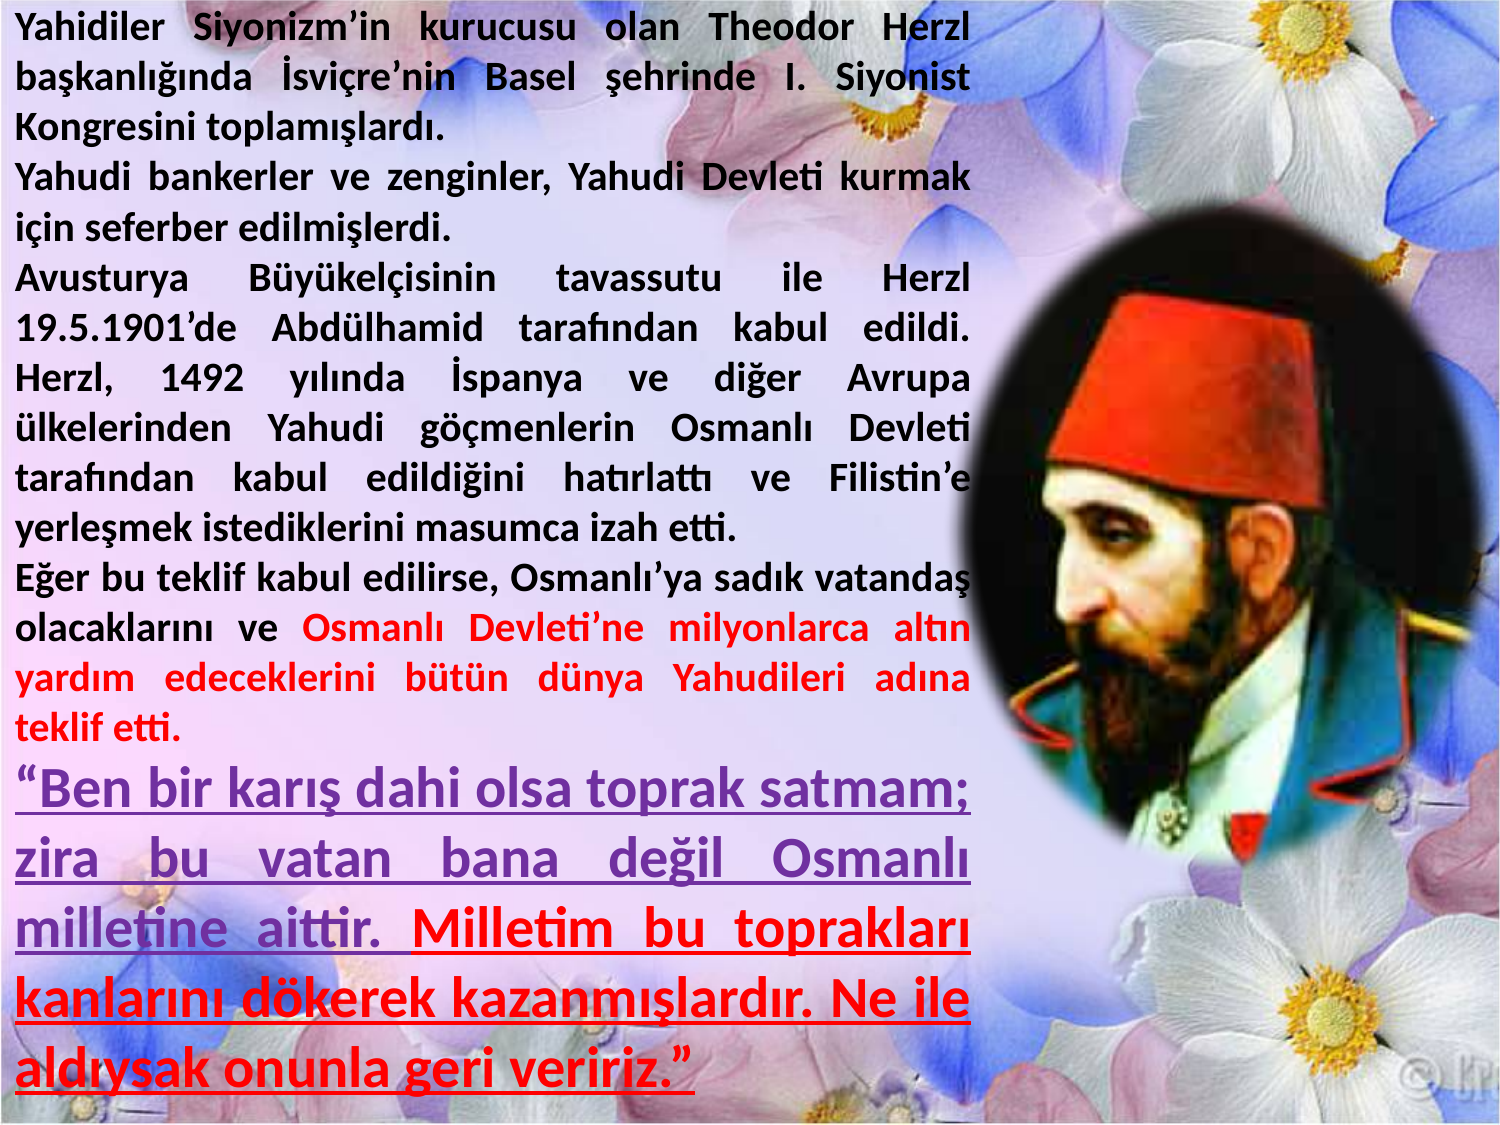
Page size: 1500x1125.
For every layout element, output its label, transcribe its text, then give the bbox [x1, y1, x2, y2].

text_box Yahidiler Siyonizm’in kurucusu olan Theodor Herzl başkanlığında İsviçre’nin Basel şehrinde I. Siyonist Kongresini toplamışlardı. Yahudi bankerler ve zenginler, Yahudi Devleti kurmak için seferber edilmişlerdi. Avusturya Büyükelçisinin tavassutu ile Herzl 19.5.1901’de Abdülhamid tarafından kabul edildi. Herzl, 1492 yılında İspanya ve diğer Avrupa ülkelerinden Yahudi göçmenlerin Osmanlı Devleti tarafından kabul edildiğini hatırlattı ve Filistin’e yerleşmek istediklerini masumca izah etti. Eğer bu teklif kabul edilirse, Osmanlı’ya sadık vatandaş olacaklarını ve Osmanlı Devleti’ne milyonlarca altın yardım edeceklerini bütün dünya Yahudileri adına teklif etti. “Ben bir karış dahi olsa toprak satmam; zira bu vatan bana değil Osmanlı milletine aittir. Milletim bu toprakları kanlarını dökerek kazanmışlardır. Ne ile aldıysak onunla geri veririz.” [0, 52, 988, 1096]
picture [0, 0, 1500, 1125]
